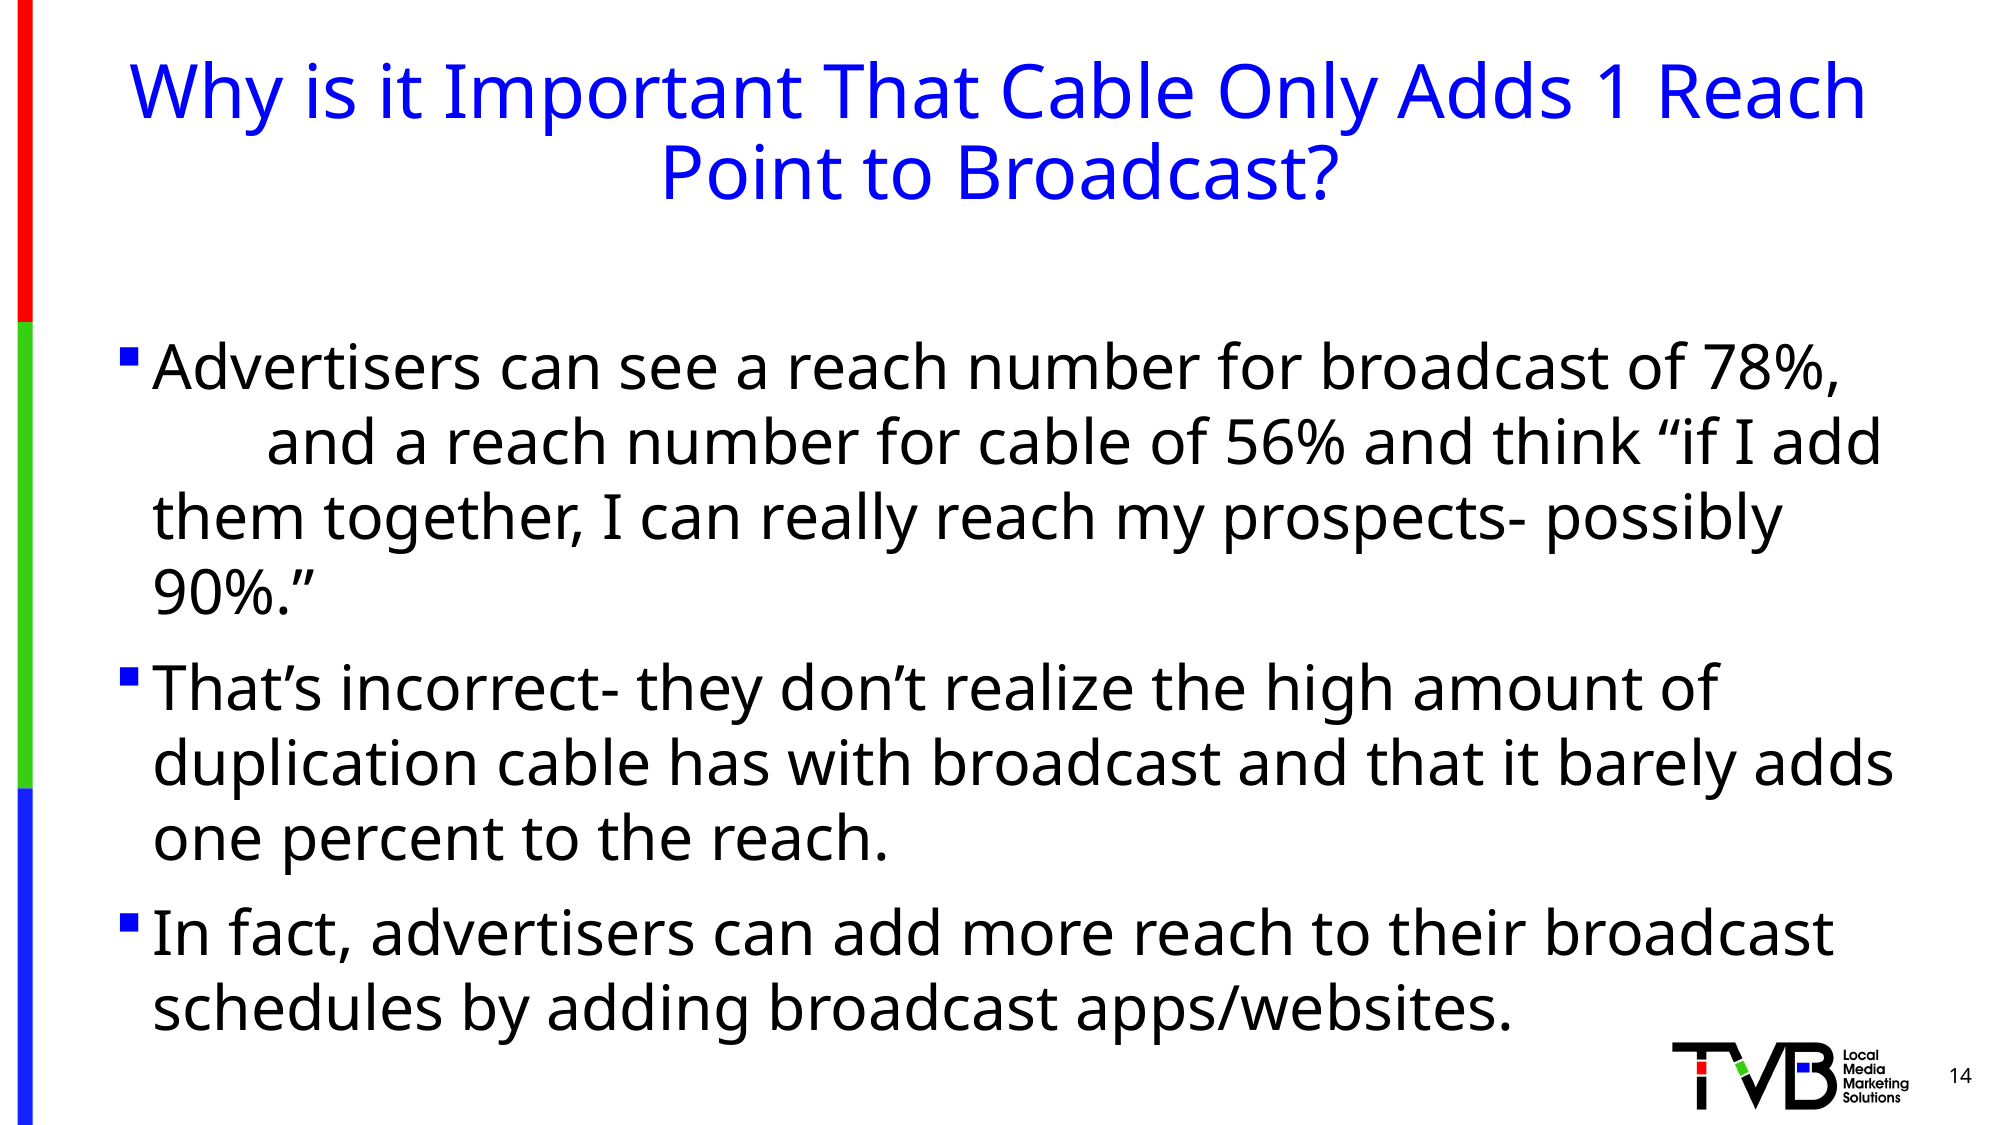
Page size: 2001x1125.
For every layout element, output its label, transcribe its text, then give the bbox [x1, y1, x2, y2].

list Advertisers can see a reach number for broadcast of 78%, and a reach number for cable of 56% and think “if I add them together, I can really reach my prospects- possibly 90%.” That’s incorrect- they don’t realize the high amount of duplication cable has with broadcast and that it barely adds one percent to the reach. In fact, advertisers can add more reach to their broadcast schedules by adding broadcast apps/websites. [99, 319, 1963, 1125]
slide_number 14 [1824, 1046, 1988, 1107]
title Why is it Important That Cable Only Adds 1 Reach Point to Broadcast? [68, 45, 1932, 225]
